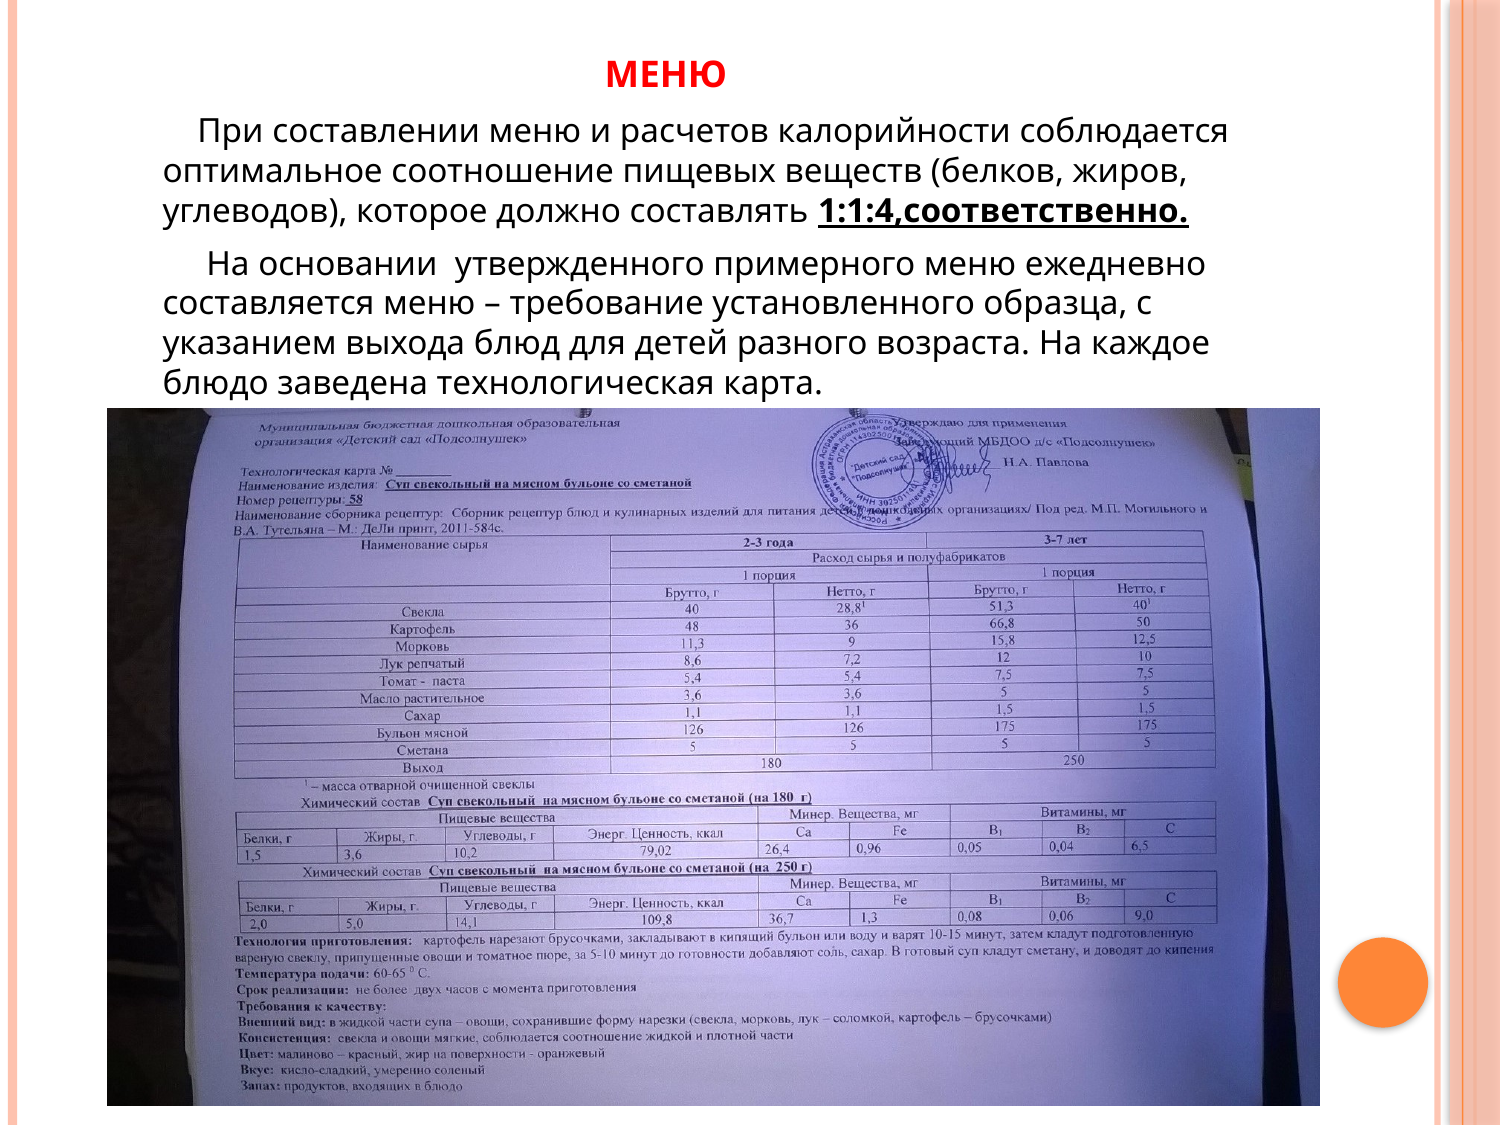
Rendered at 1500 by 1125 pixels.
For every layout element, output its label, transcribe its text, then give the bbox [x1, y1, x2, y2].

title Меню [76, 42, 1427, 102]
list При составлении меню и расчетов калорийности соблюдается оптимальное соотношение пищевых веществ (белков, жиров, углеводов), которое должно составлять 1:1:4,соответственно. На основании утвержденного примерного меню ежедневно составляется меню – требование установленного образца, с указанием выхода блюд для детей разного возраста. На каждое блюдо заведена технологическая карта. [147, 101, 1287, 405]
picture [107, 408, 1320, 1107]
